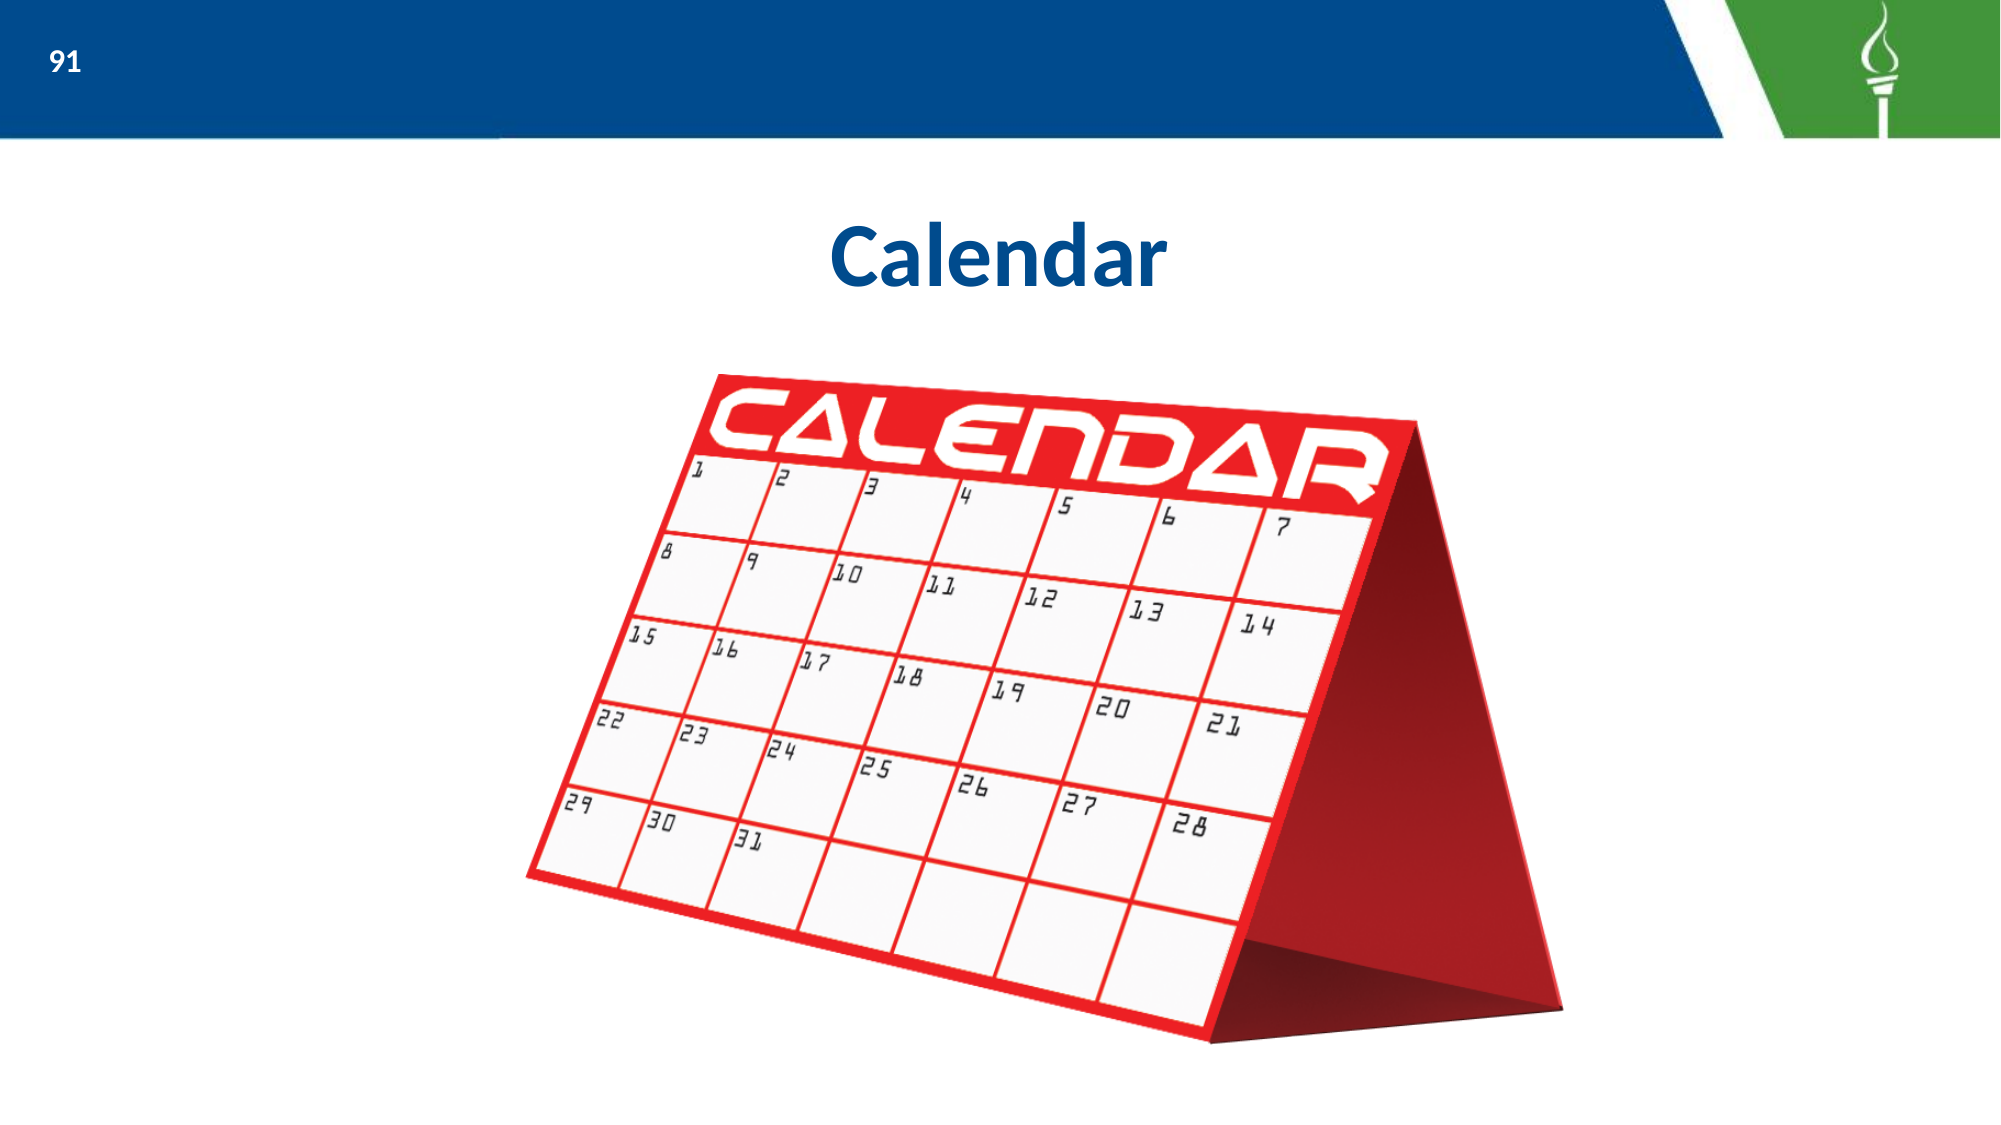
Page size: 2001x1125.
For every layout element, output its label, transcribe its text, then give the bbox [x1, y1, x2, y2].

title Calendar [62, 162, 1938, 338]
slide_number 91 [33, 29, 200, 89]
picture [0, 0, 2001, 1125]
